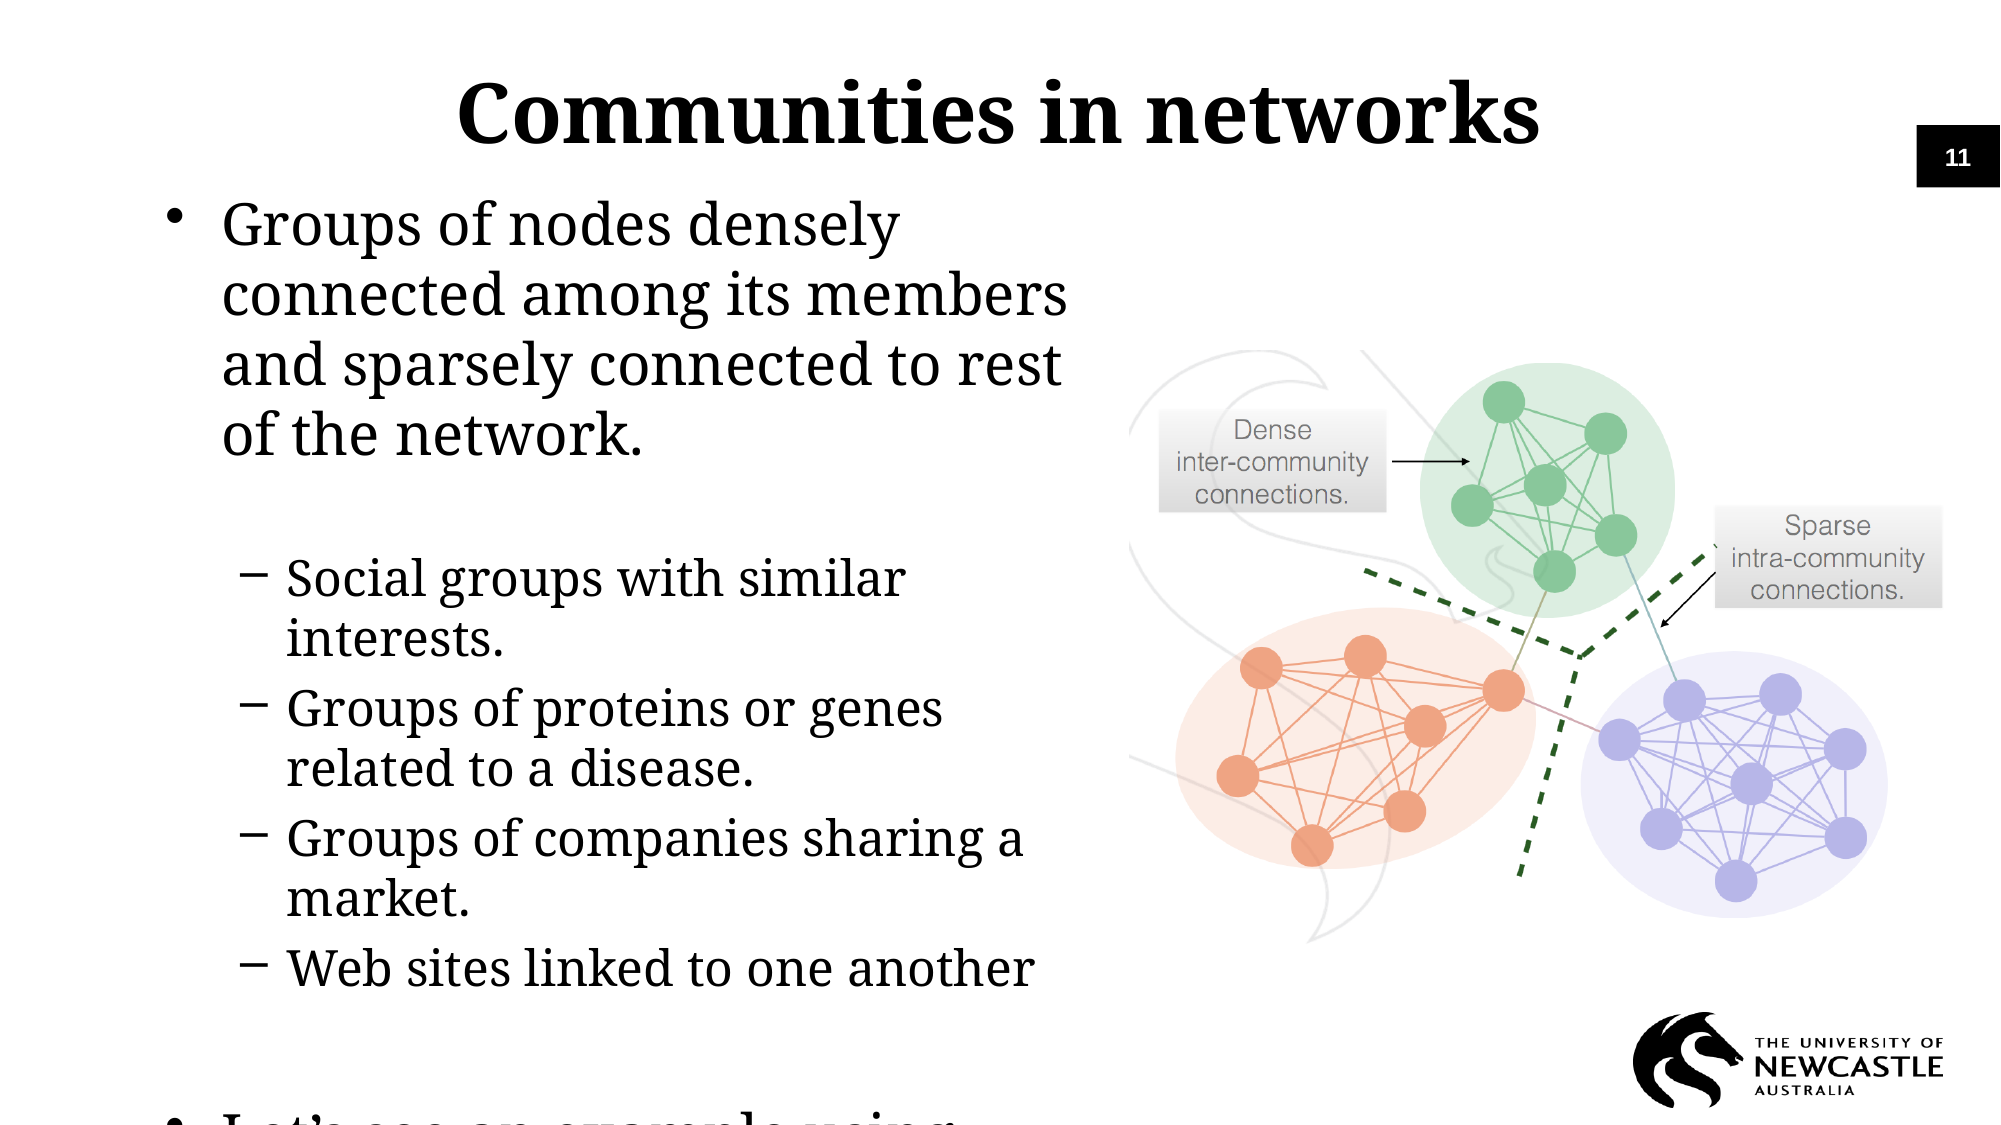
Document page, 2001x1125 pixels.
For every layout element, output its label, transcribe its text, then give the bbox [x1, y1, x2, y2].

slide_number 11 [1916, 124, 2000, 188]
picture [1633, 1012, 1943, 1108]
title Communities in networks [164, 60, 1834, 186]
picture [1128, 349, 1959, 957]
list Groups of nodes densely connected among its members and sparsely connected to rest of the network. Social groups with similar interests. Groups of proteins or genes related to a disease. Groups of companies sharing a market. Web sites linked to one another Let’s see an example using Twitter [164, 187, 1089, 988]
